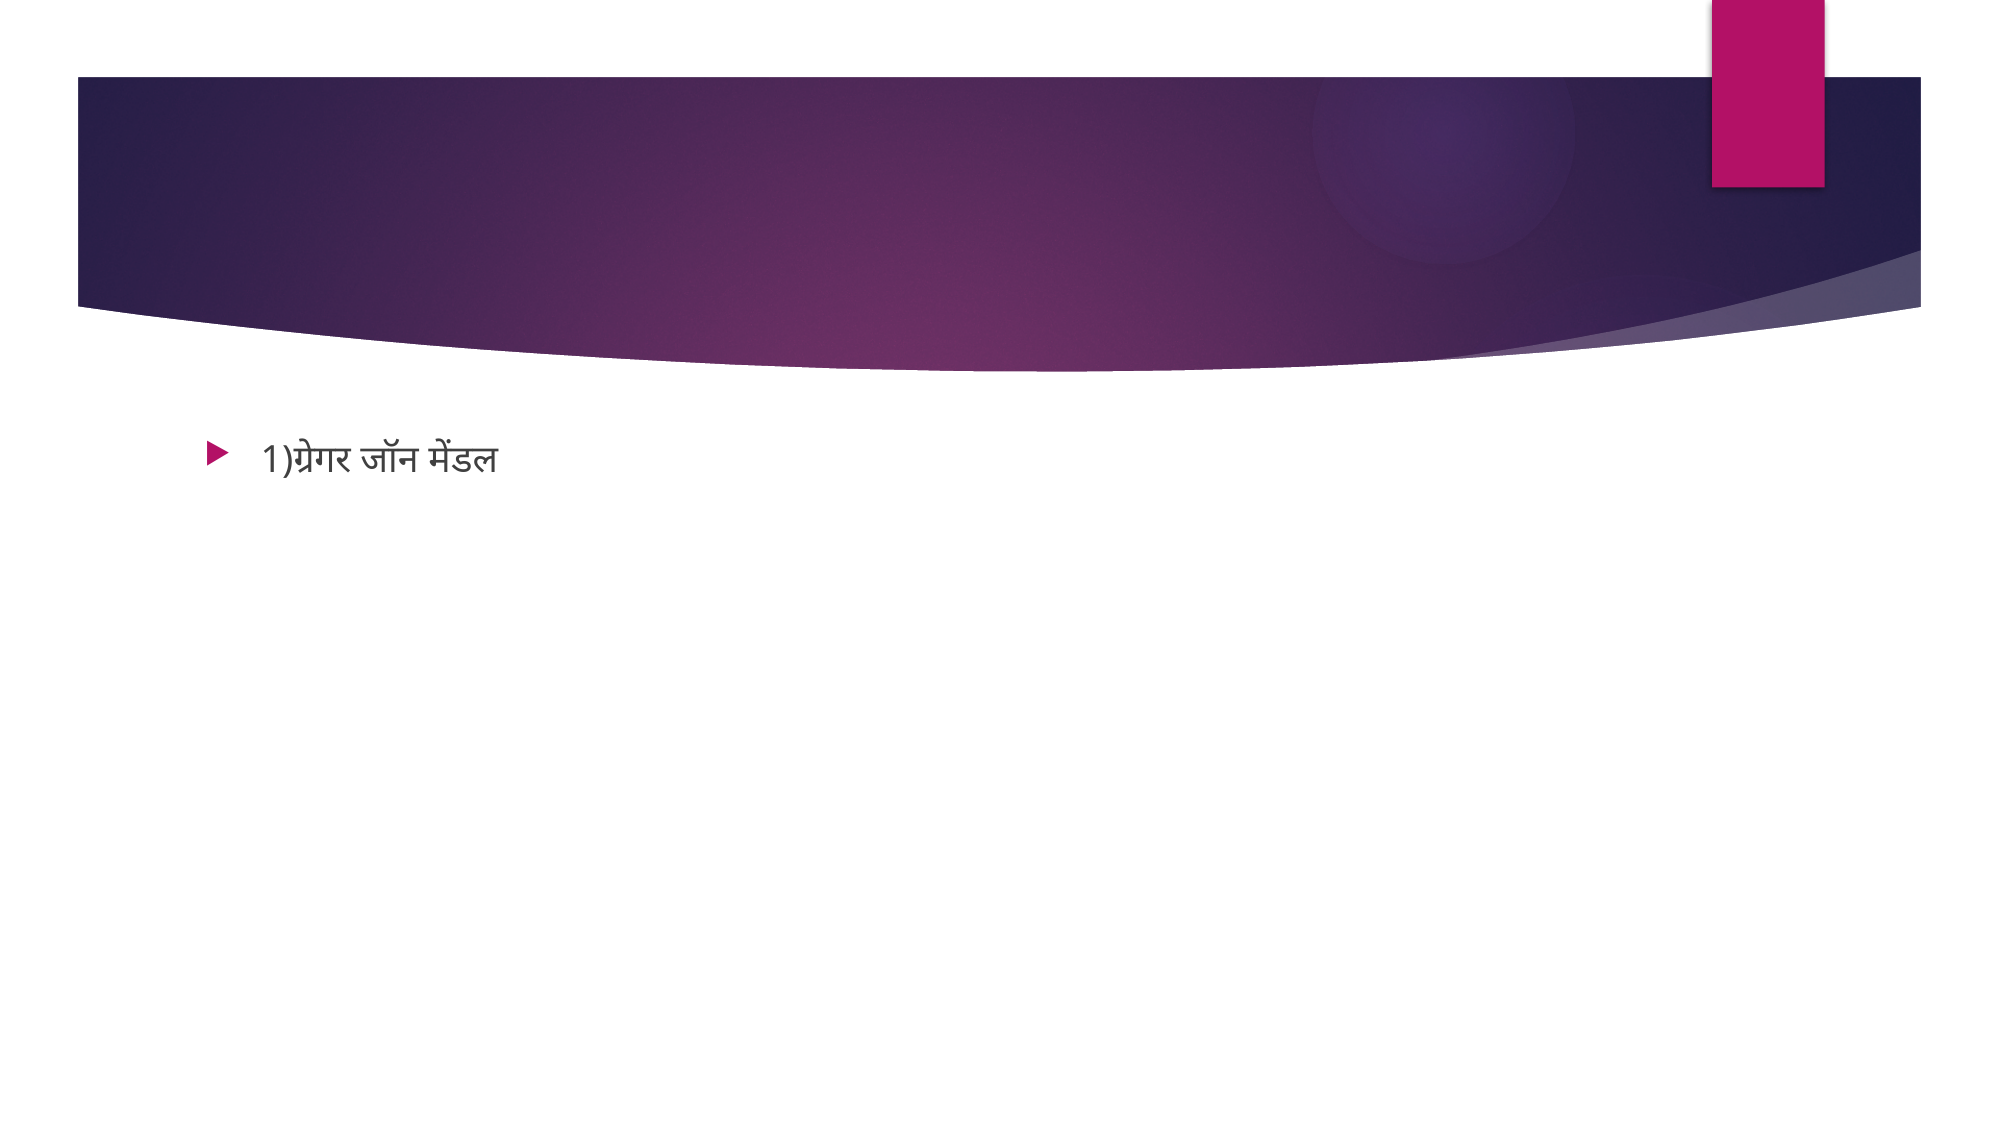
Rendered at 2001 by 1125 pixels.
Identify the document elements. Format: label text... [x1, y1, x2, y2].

list 1)ग्रेगर जॉन मेंडल [189, 427, 1638, 988]
